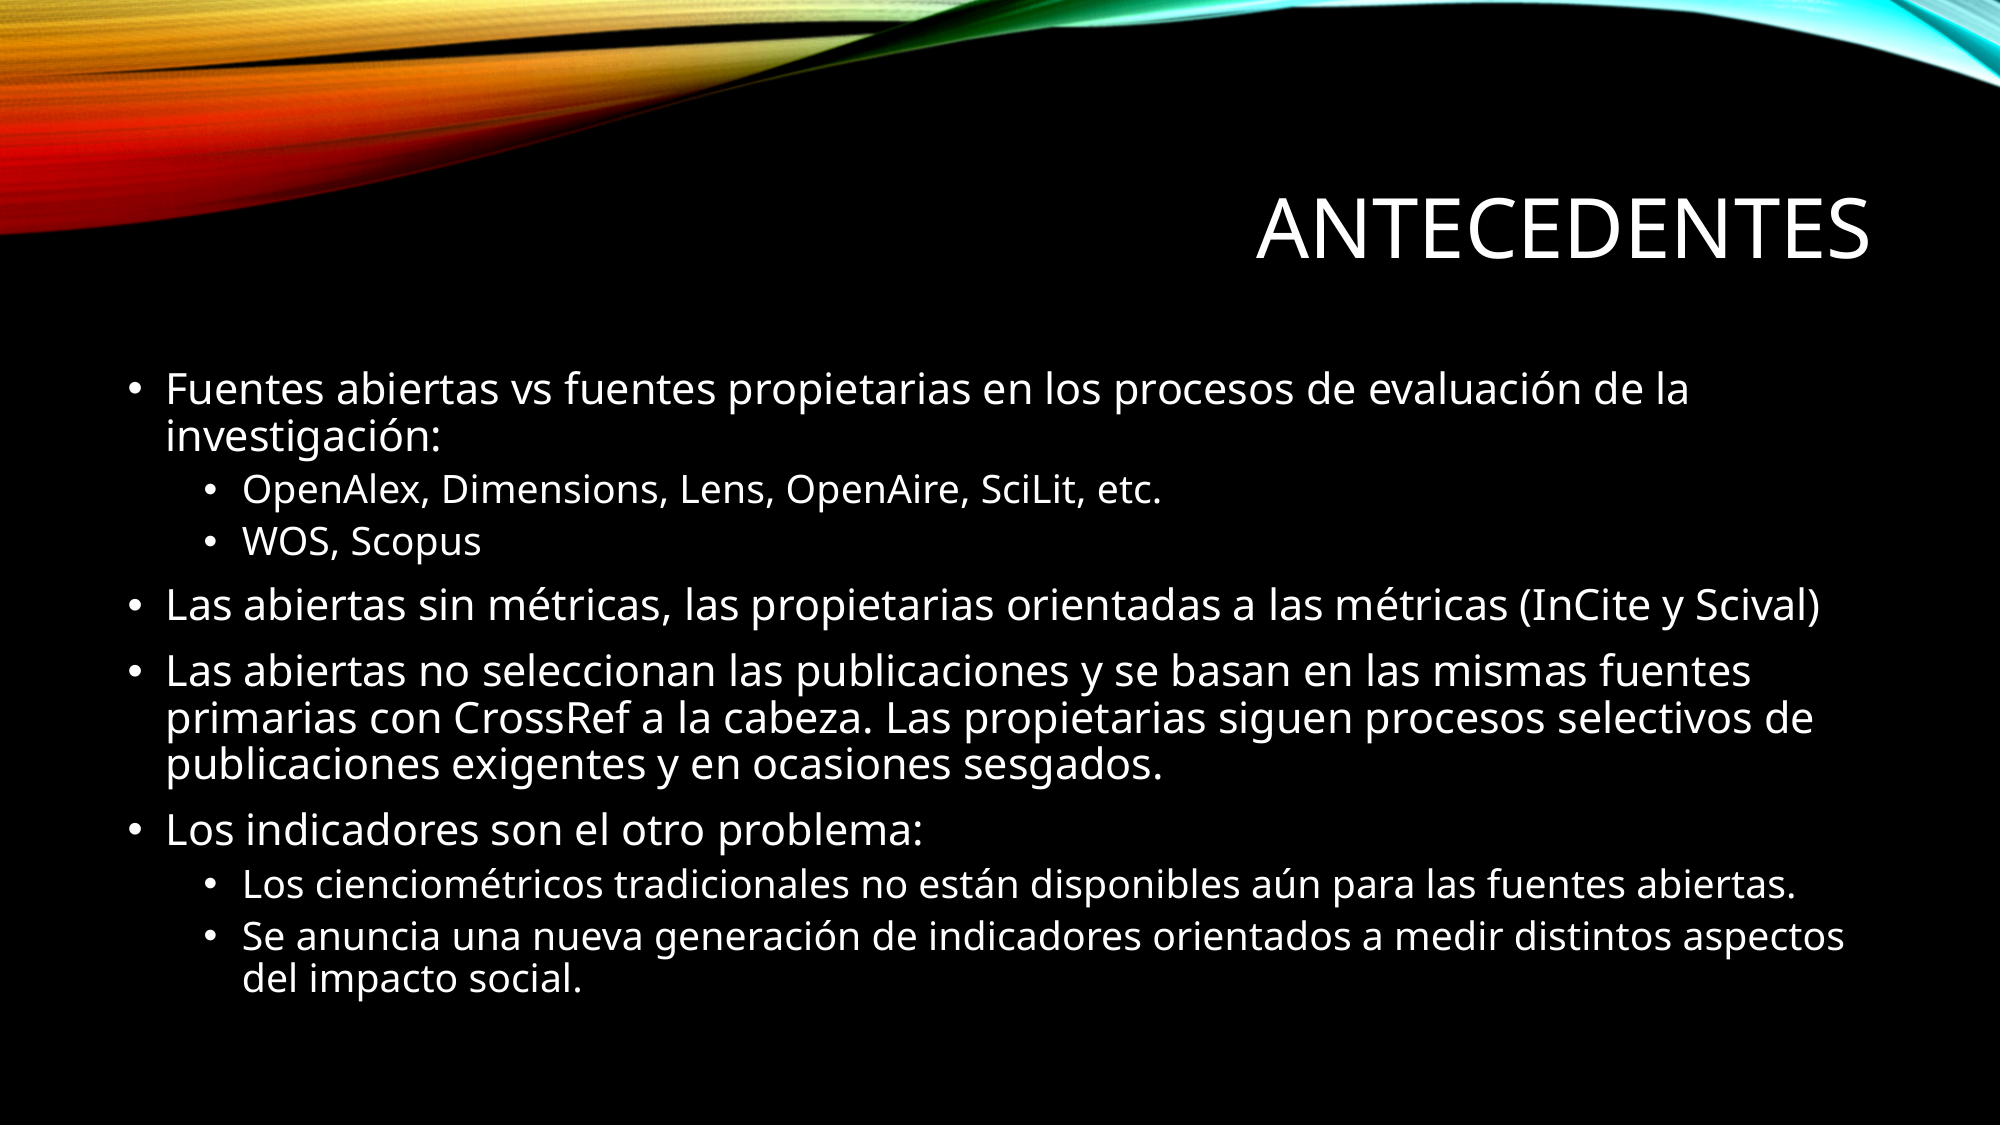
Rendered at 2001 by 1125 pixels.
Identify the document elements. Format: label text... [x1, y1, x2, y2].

picture [0, 0, 2000, 237]
list Fuentes abiertas vs fuentes propietarias en los procesos de evaluación de la investigación: OpenAlex, Dimensions, Lens, OpenAire, SciLit, etc. WOS, Scopus Las abiertas sin métricas, las propietarias orientadas a las métricas (InCite y Scival) Las abiertas no seleccionan las publicaciones y se basan en las mismas fuentes primarias con CrossRef a la cabeza. Las propietarias siguen procesos selectivos de publicaciones exigentes y en ocasiones sesgados. Los indicadores son el otro problema: Los cienciométricos tradicionales no están disponibles aún para las fuentes abiertas. Se anuncia una nueva generación de indicadores orientados a medir distintos aspectos del impacto social. [112, 360, 1888, 1021]
title Antecedentes [474, 125, 1888, 338]
